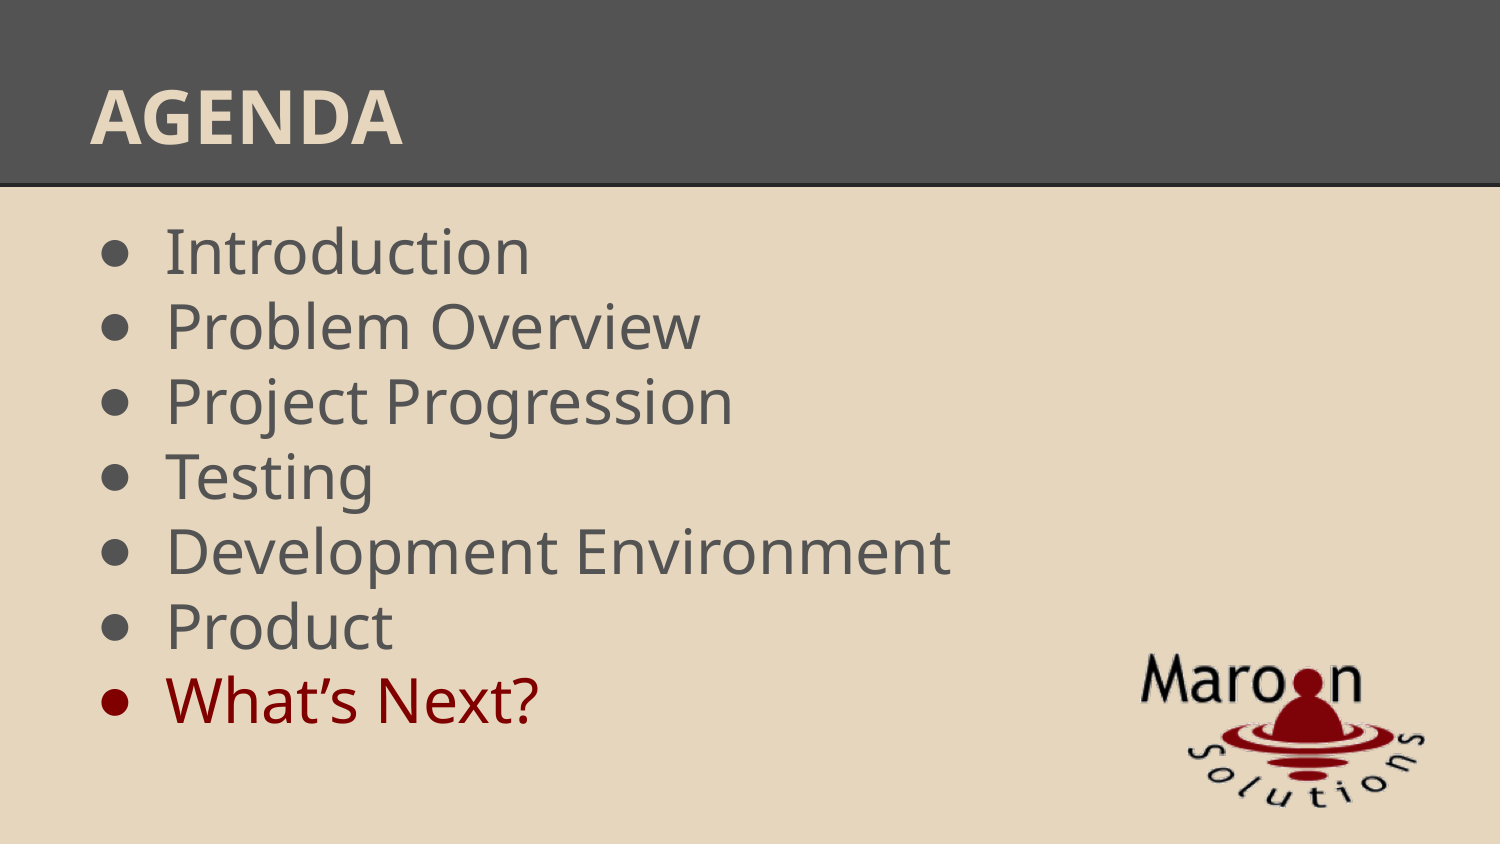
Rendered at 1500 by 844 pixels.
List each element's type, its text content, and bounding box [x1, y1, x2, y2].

list Introduction Problem Overview Project Progression Testing Development Environment Product What’s Next? [75, 196, 1425, 808]
picture [1139, 652, 1426, 809]
title AGENDA [75, 33, 1425, 175]
